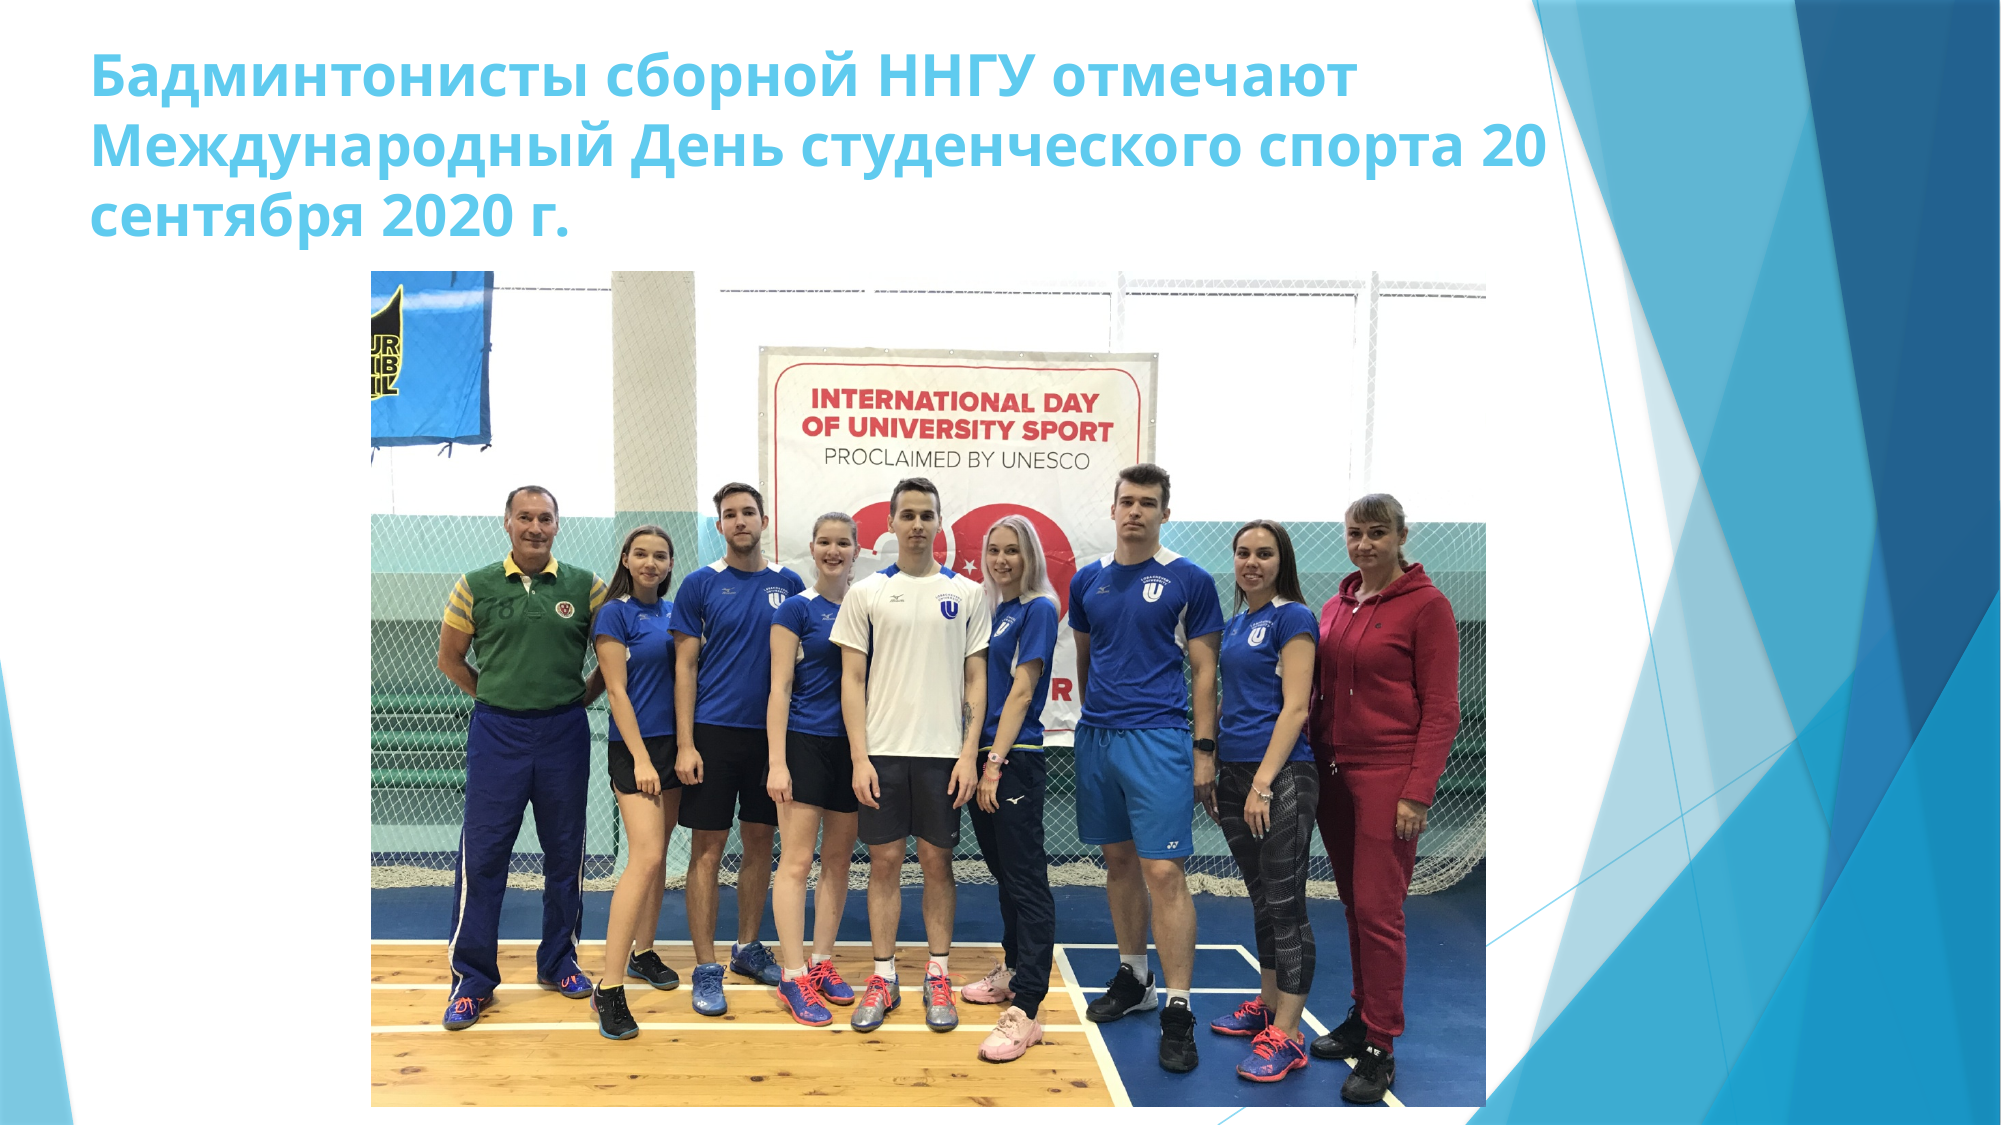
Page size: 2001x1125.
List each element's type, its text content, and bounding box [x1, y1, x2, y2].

text_box Бадминтонисты сборной ННГУ отмечают Международный День студенческого спорта 20 сентября 2020 г. [74, 30, 1698, 212]
picture [370, 270, 1487, 1108]
